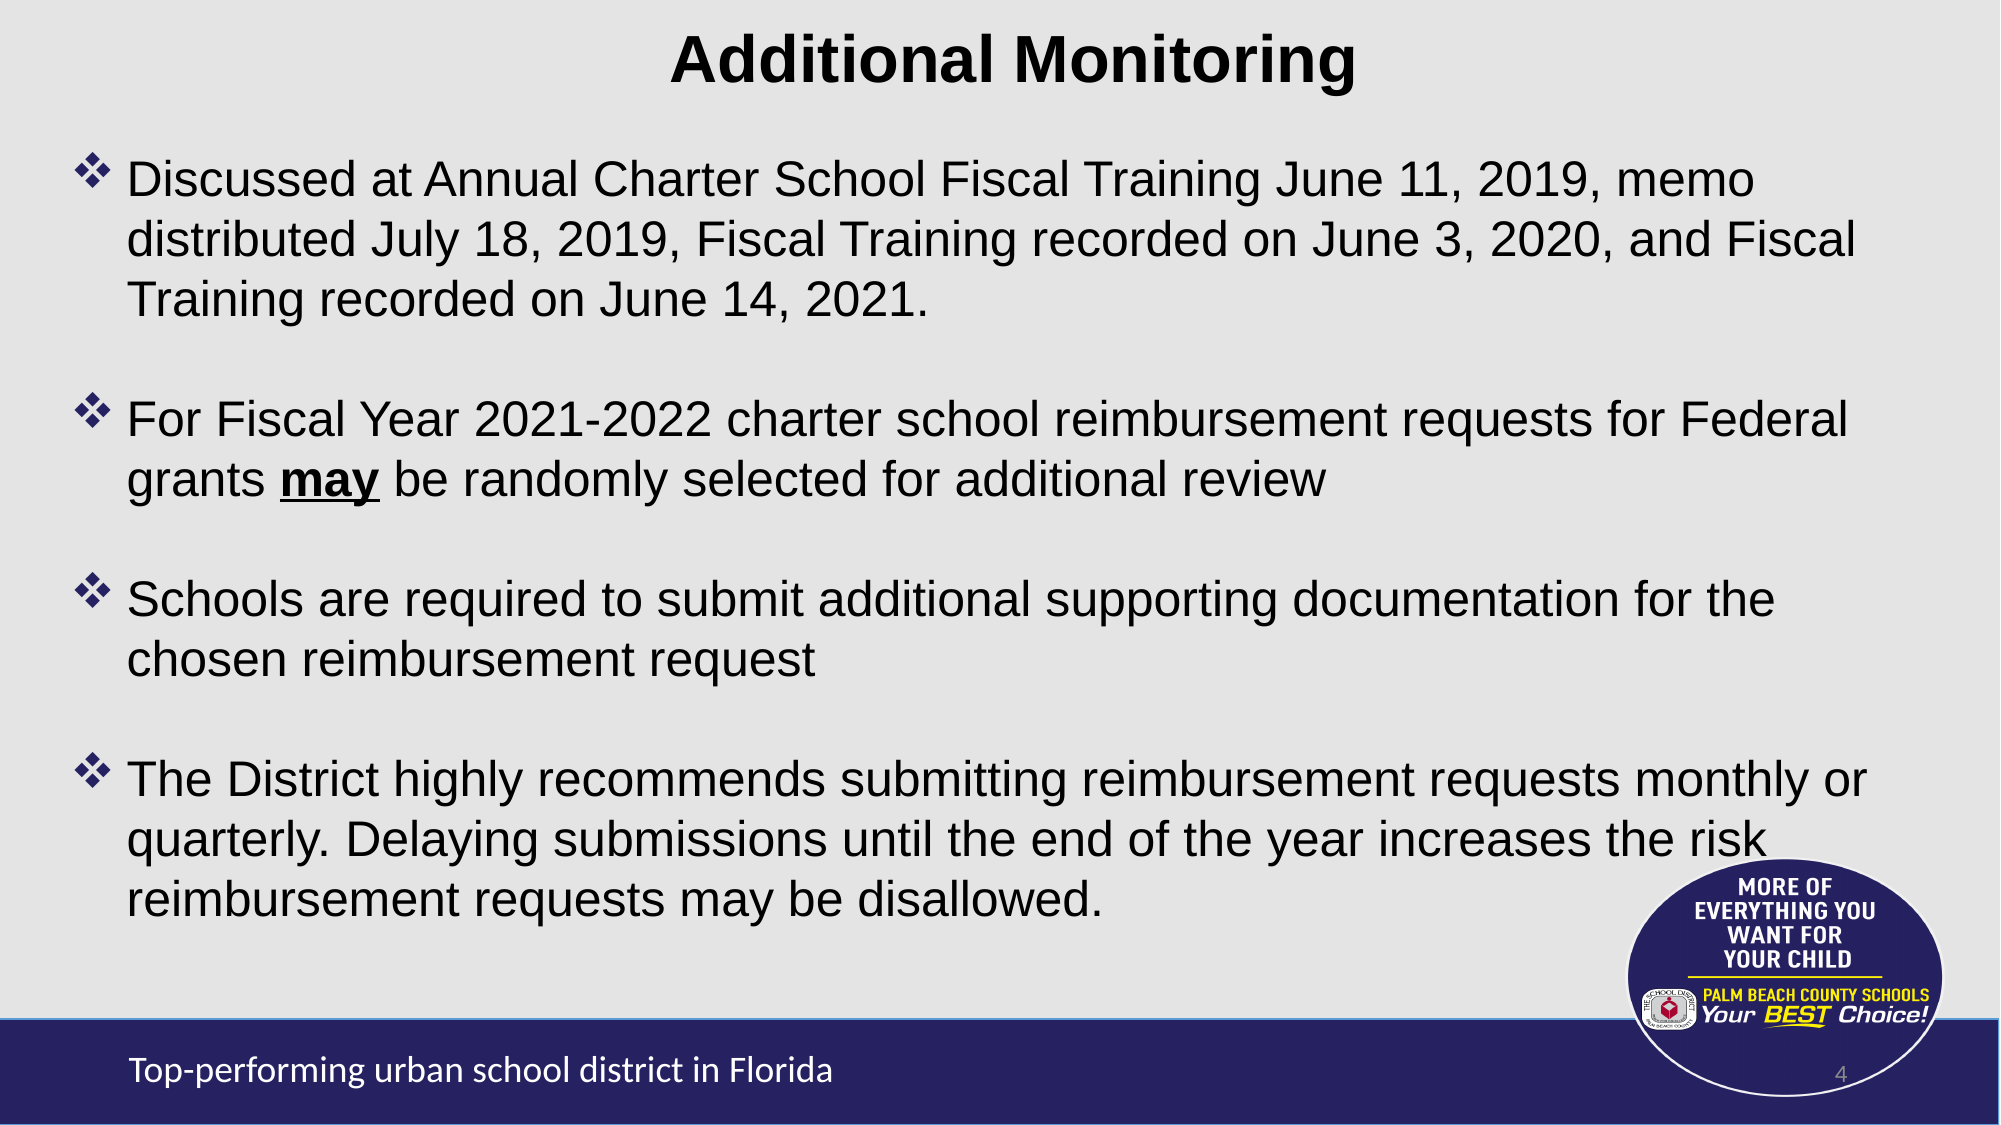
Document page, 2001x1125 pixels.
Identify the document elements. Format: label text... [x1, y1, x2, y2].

slide_number 4 [1412, 1042, 1863, 1103]
list Discussed at Annual Charter School Fiscal Training June 11, 2019, memo distributed July 18, 2019, Fiscal Training recorded on June 3, 2020, and Fiscal Training recorded on June 14, 2021. For Fiscal Year 2021-2022 charter school reimbursement requests for Federal grants may be randomly selected for additional review Schools are required to submit additional supporting documentation for the chosen reimbursement request The District highly recommends submitting reimbursement requests monthly or quarterly. Delaying submissions until the end of the year increases the risk reimbursement requests may be disallowed. [47, 78, 1941, 918]
picture [1625, 857, 1945, 1097]
title Additional Monitoring [99, 0, 1930, 122]
